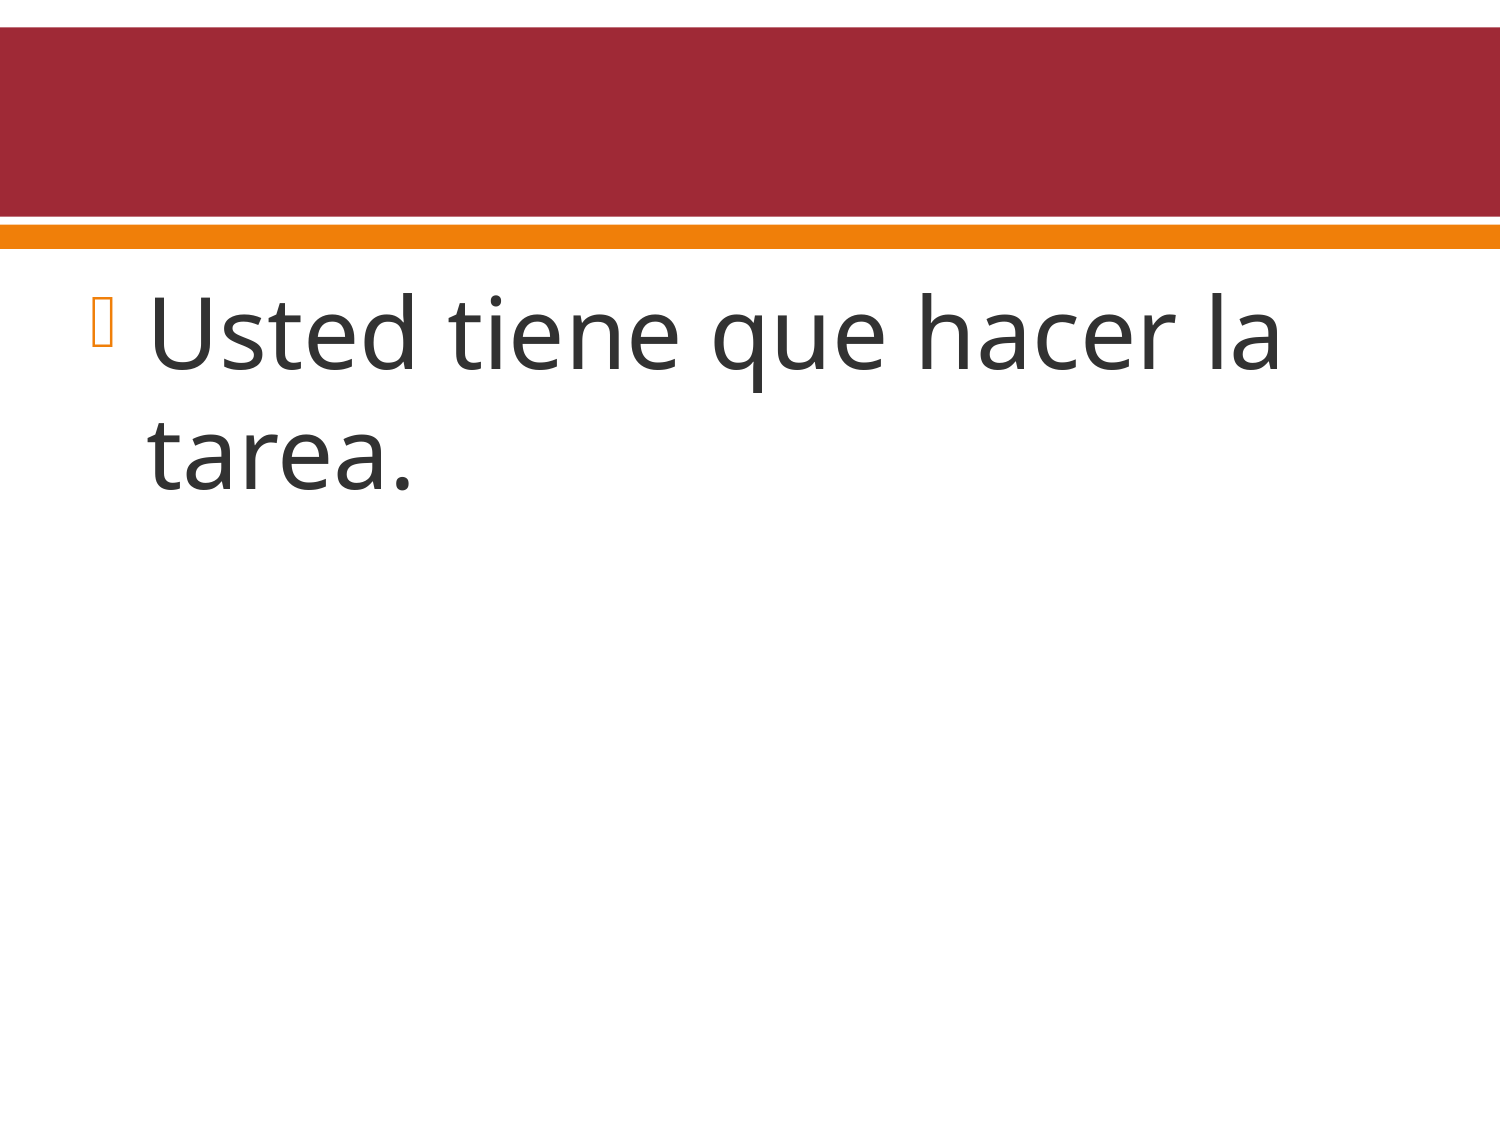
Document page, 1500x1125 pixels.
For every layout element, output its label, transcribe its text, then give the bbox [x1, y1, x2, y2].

list Usted tiene que hacer la tarea. [75, 262, 1425, 1005]
